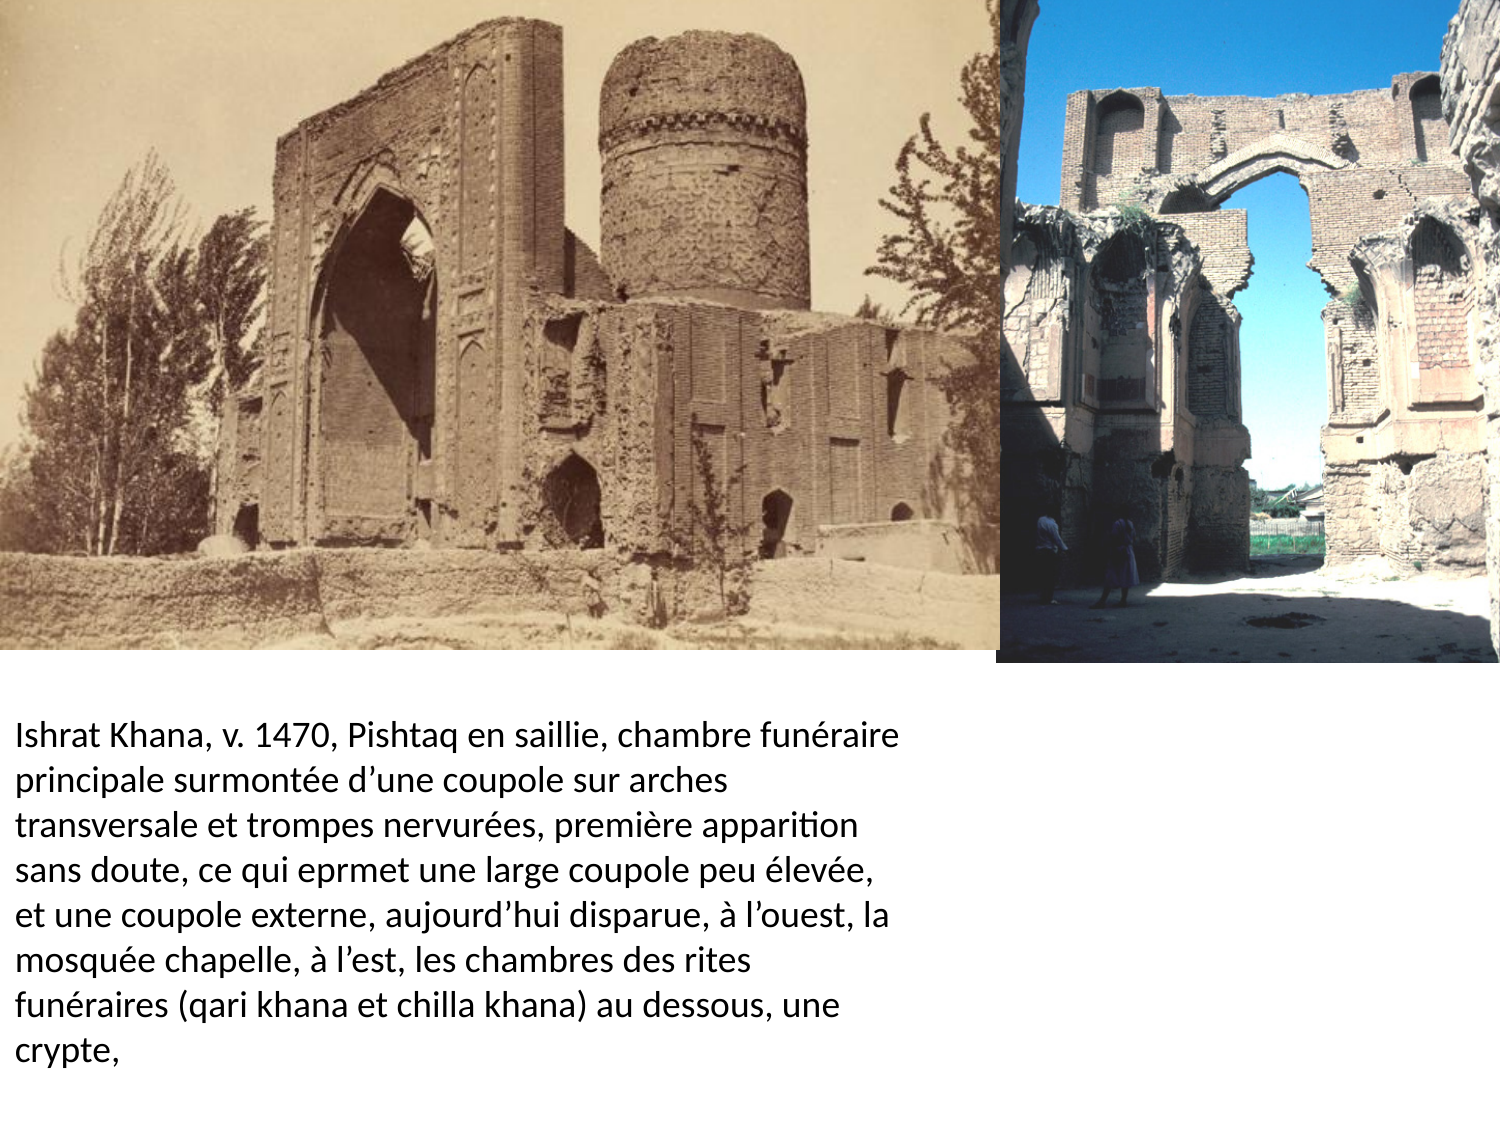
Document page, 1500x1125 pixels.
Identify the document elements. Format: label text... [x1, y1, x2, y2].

picture [0, 0, 1500, 663]
text_box Ishrat Khana, v. 1470, Pishtaq en saillie, chambre funéraire principale surmontée d’une coupole sur arches transversale et trompes nervurées, première apparition sans doute, ce qui eprmet une large coupole peu élevée, et une coupole externe, aujourd’hui disparue, à l’ouest, la mosquée chapelle, à l’est, les chambres des rites funéraires (qari khana et chilla khana) au dessous, une crypte, [0, 703, 926, 1078]
